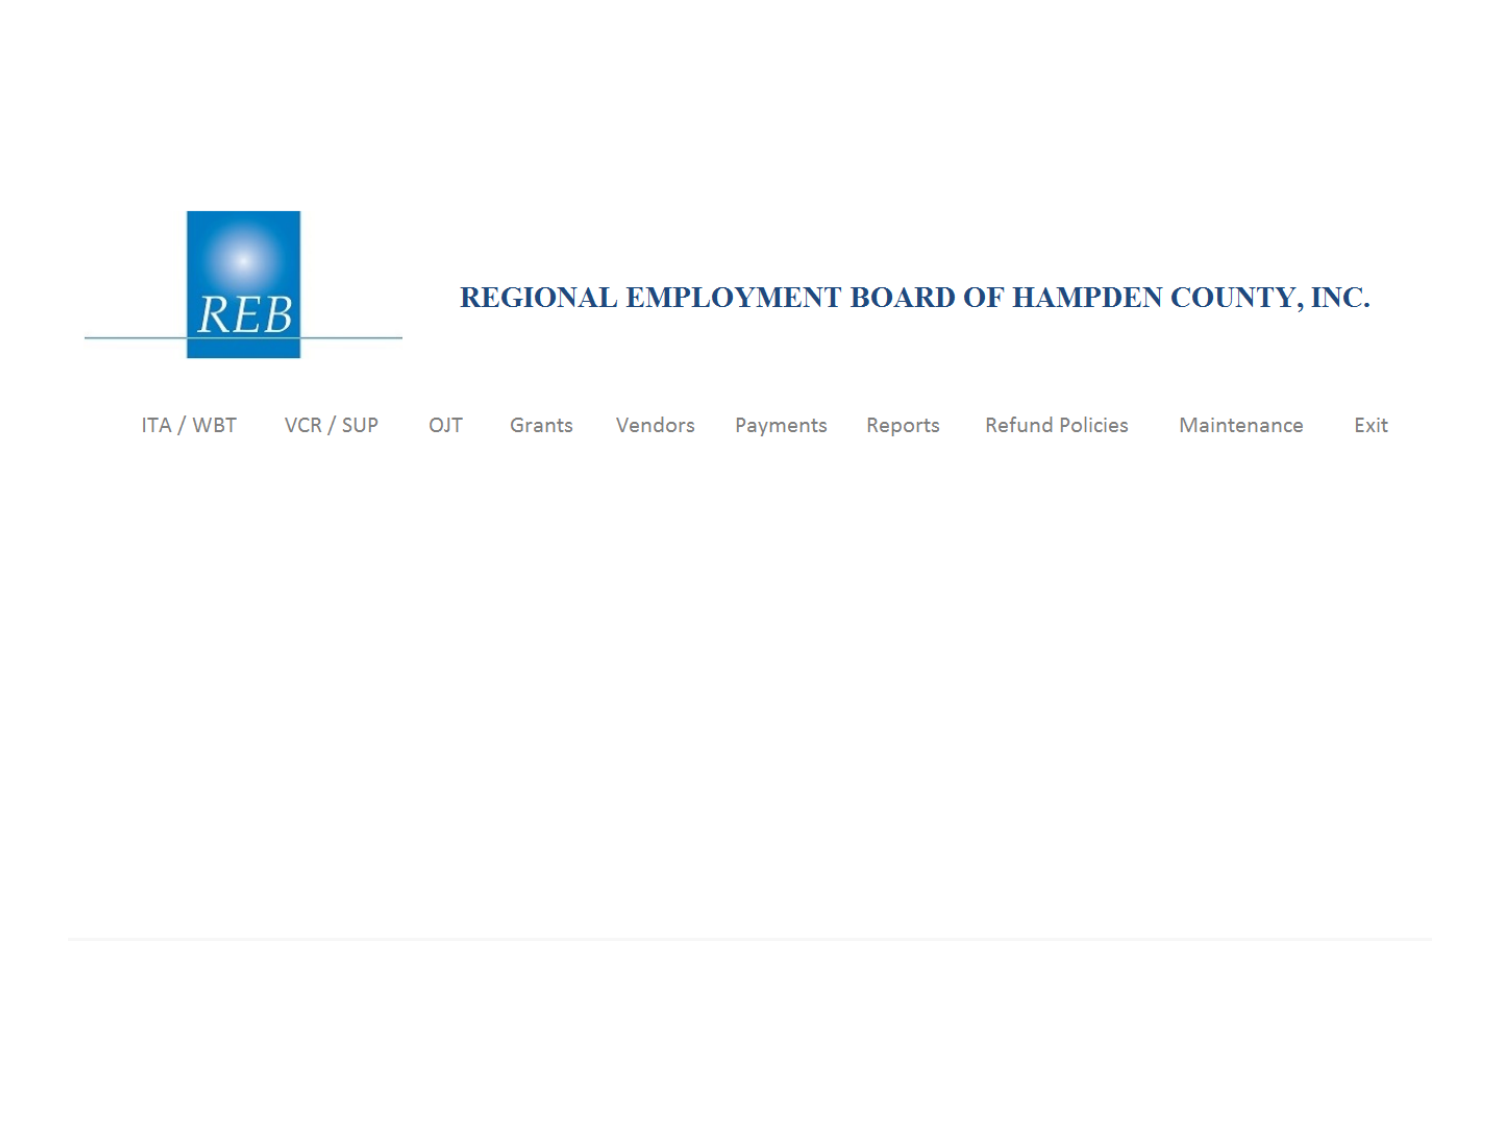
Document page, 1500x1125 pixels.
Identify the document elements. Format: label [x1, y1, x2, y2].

picture [67, 183, 1432, 942]
